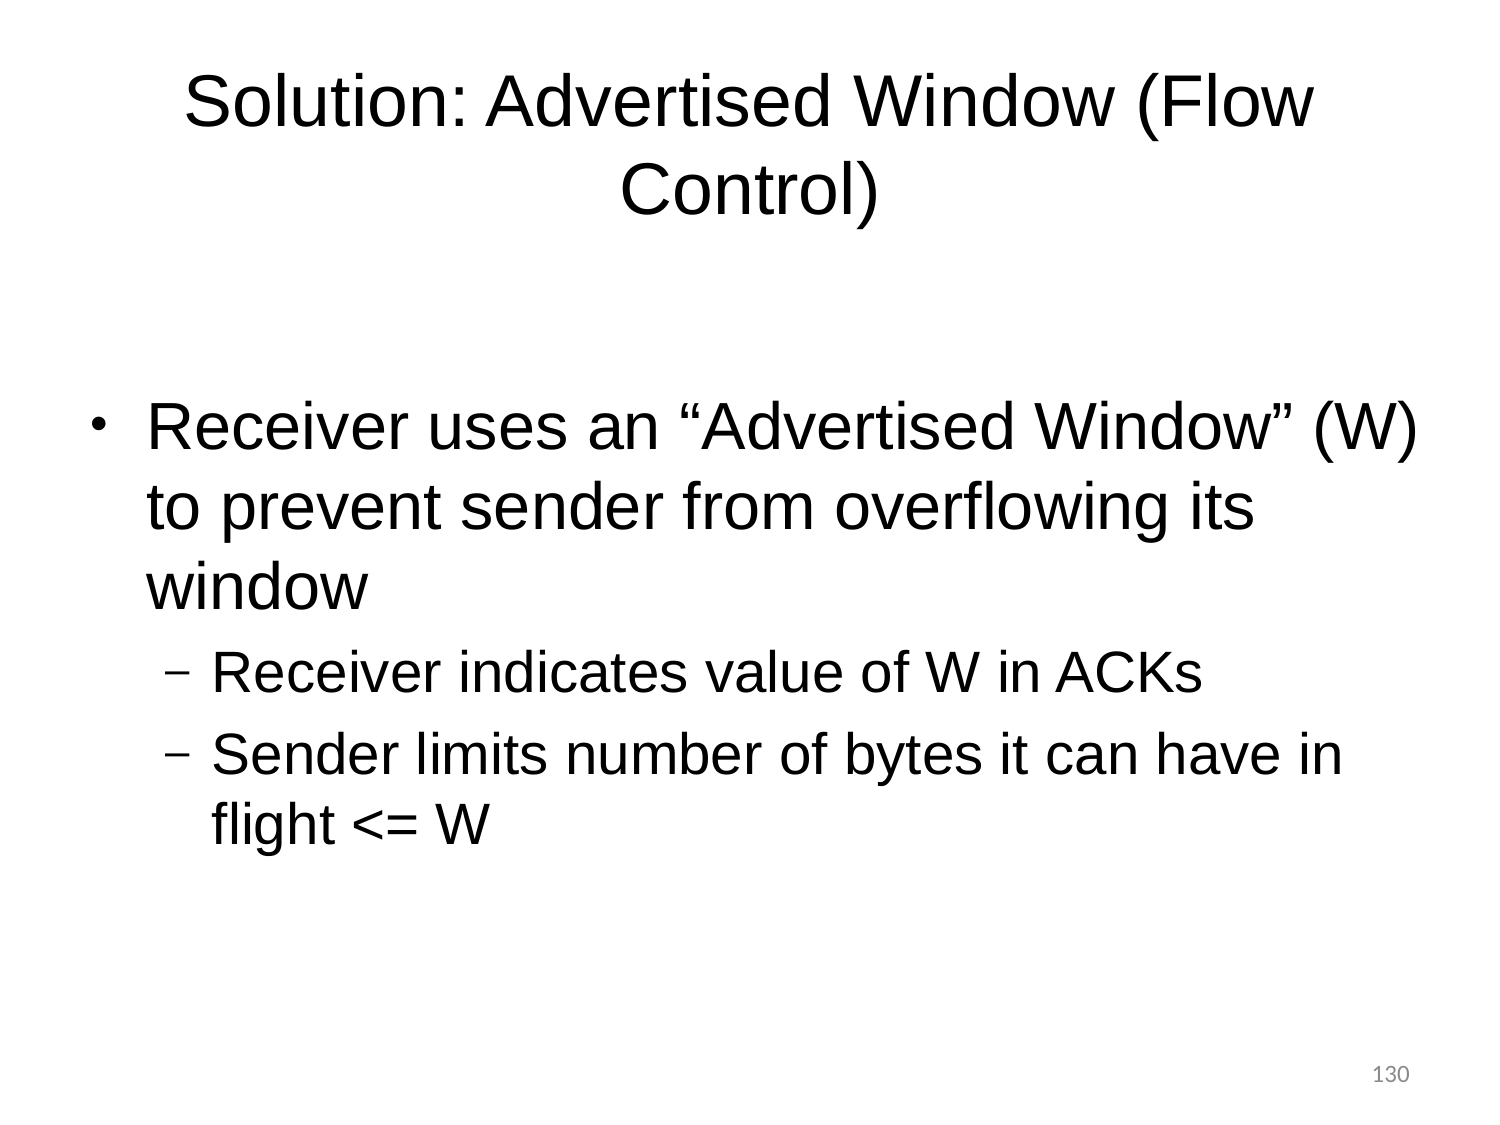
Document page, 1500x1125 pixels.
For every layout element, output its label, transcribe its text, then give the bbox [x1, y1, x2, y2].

list Receiver uses an “Advertised Window” (W) to prevent sender from overflowing its window Receiver indicates value of W in ACKs Sender limits number of bytes it can have in flight <= W [75, 282, 1475, 1006]
title Solution: Advertised Window (Flow Control) [75, 45, 1425, 238]
slide_number 130 [1074, 1042, 1425, 1103]
